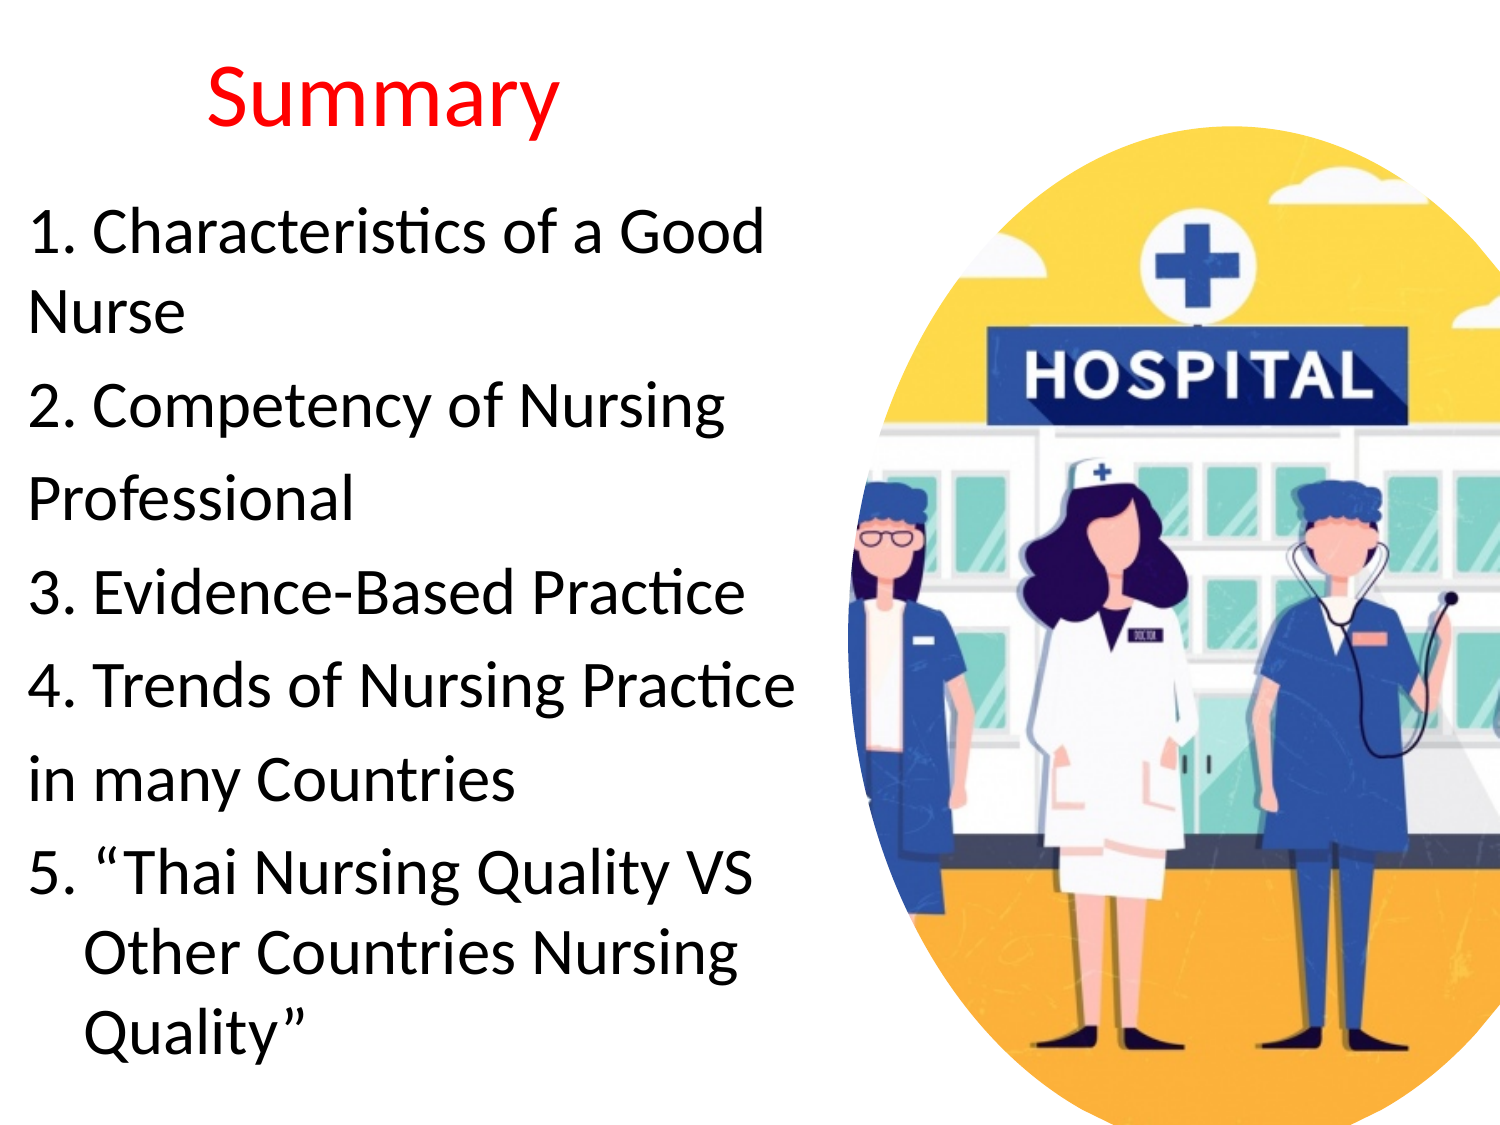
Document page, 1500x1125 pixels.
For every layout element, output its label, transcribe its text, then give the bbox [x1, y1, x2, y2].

picture [847, 126, 1500, 1125]
title Summary [88, 6, 680, 136]
list 1. Characteristics of a Good Nurse 2. Competency of Nursing Professional 3. Evidence-Based Practice 4. Trends of Nursing Practice in many Countries 5. “Thai Nursing Quality VS Other Countries Nursing Quality” [12, 136, 842, 1119]
